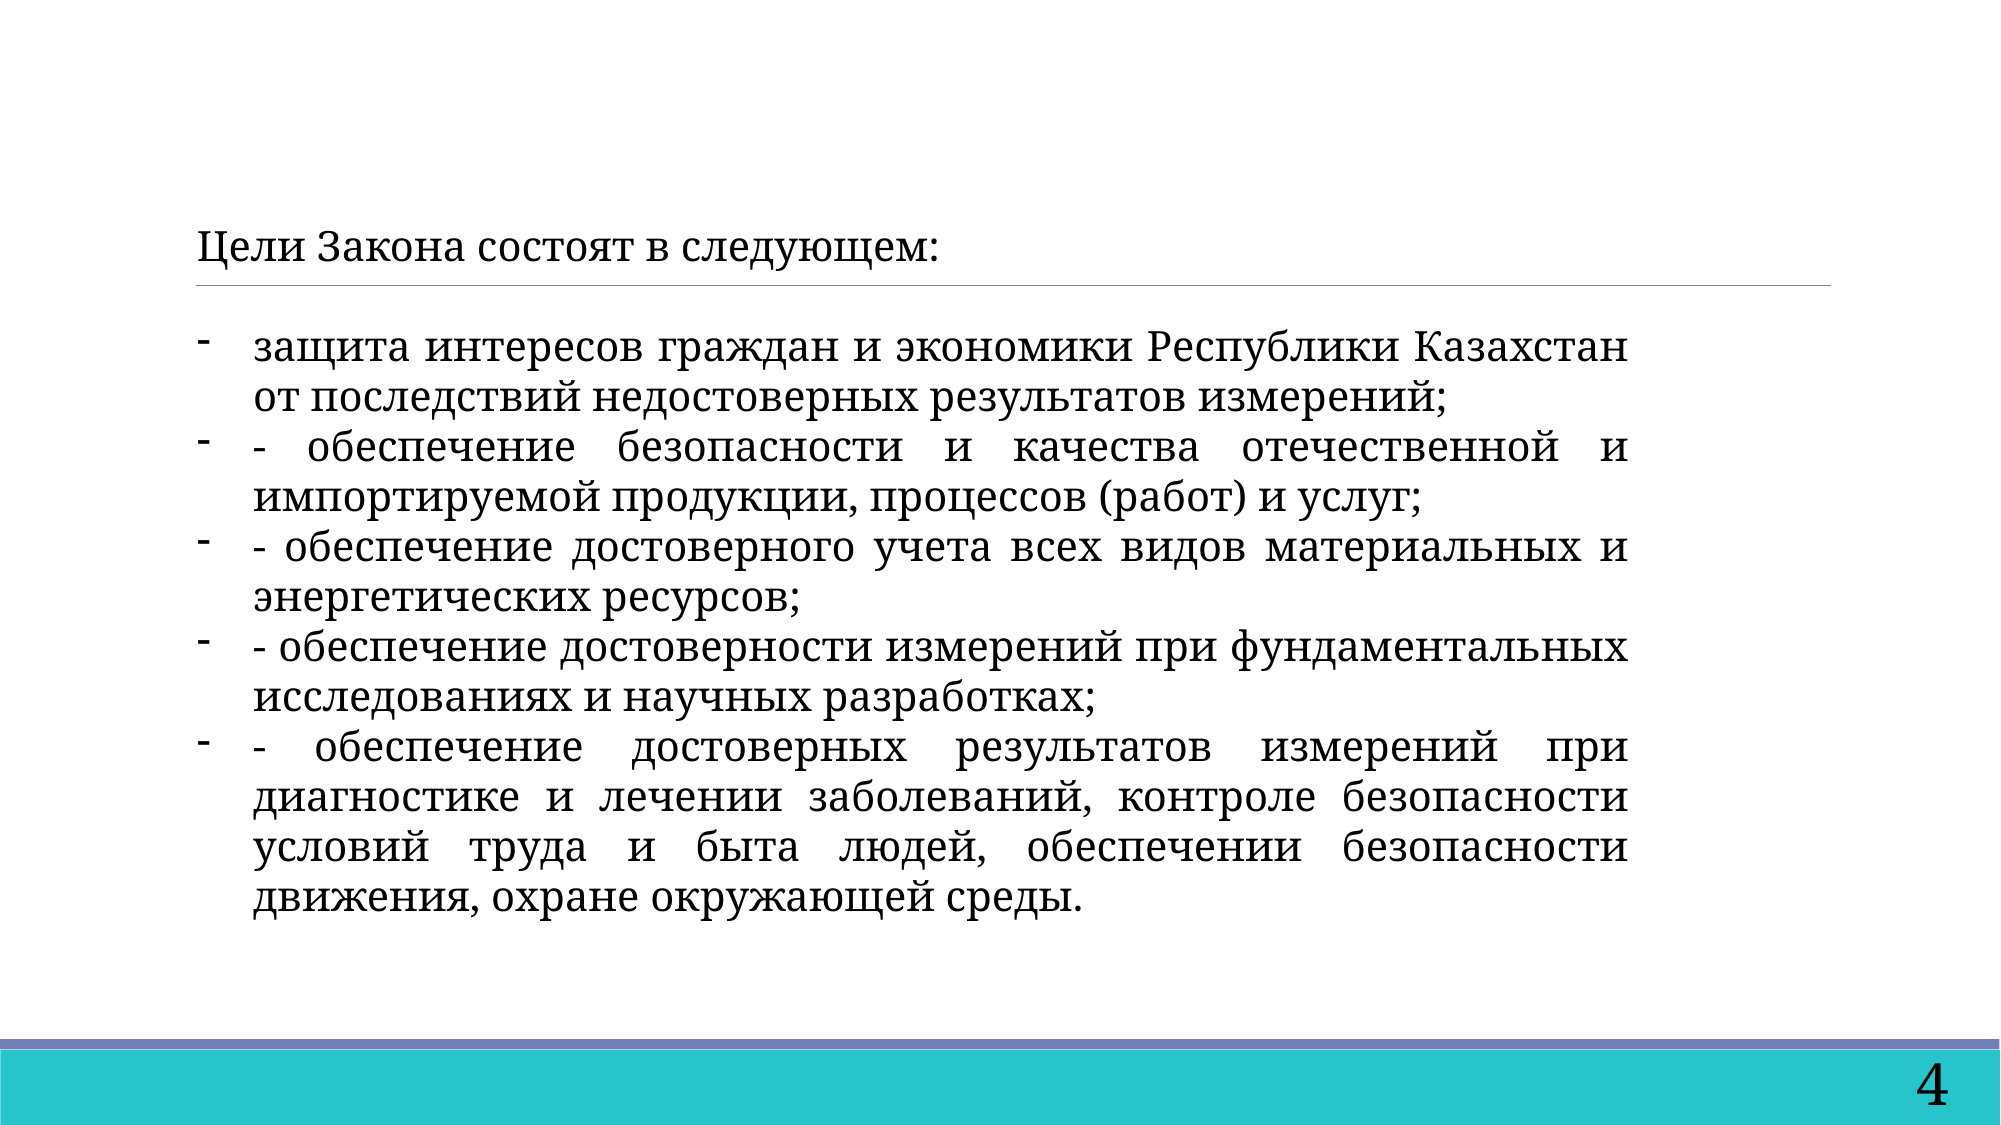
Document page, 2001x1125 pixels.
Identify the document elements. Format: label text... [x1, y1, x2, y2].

text_box Цели Закона состоят в следующем: защита интересов граждан и экономики Республики Казахстан от последствий недостоверных результатов измерений; - обеспечение безопасности и качества отечественной и импортируемой продукции, процессов (работ) и услуг; - обеспечение достоверного учета всех видов материальных и энергетических ресурсов; - обеспечение достоверности измерений при фундаментальных исследованиях и научных разработках; - обеспечение достоверных результатов измерений при диагностике и лечении заболеваний, контроле безопасности условий труда и быта людей, обеспечении безопасности движения, охране окружающей среды. [182, 212, 1644, 928]
text_box 4 [1901, 1037, 1977, 1125]
